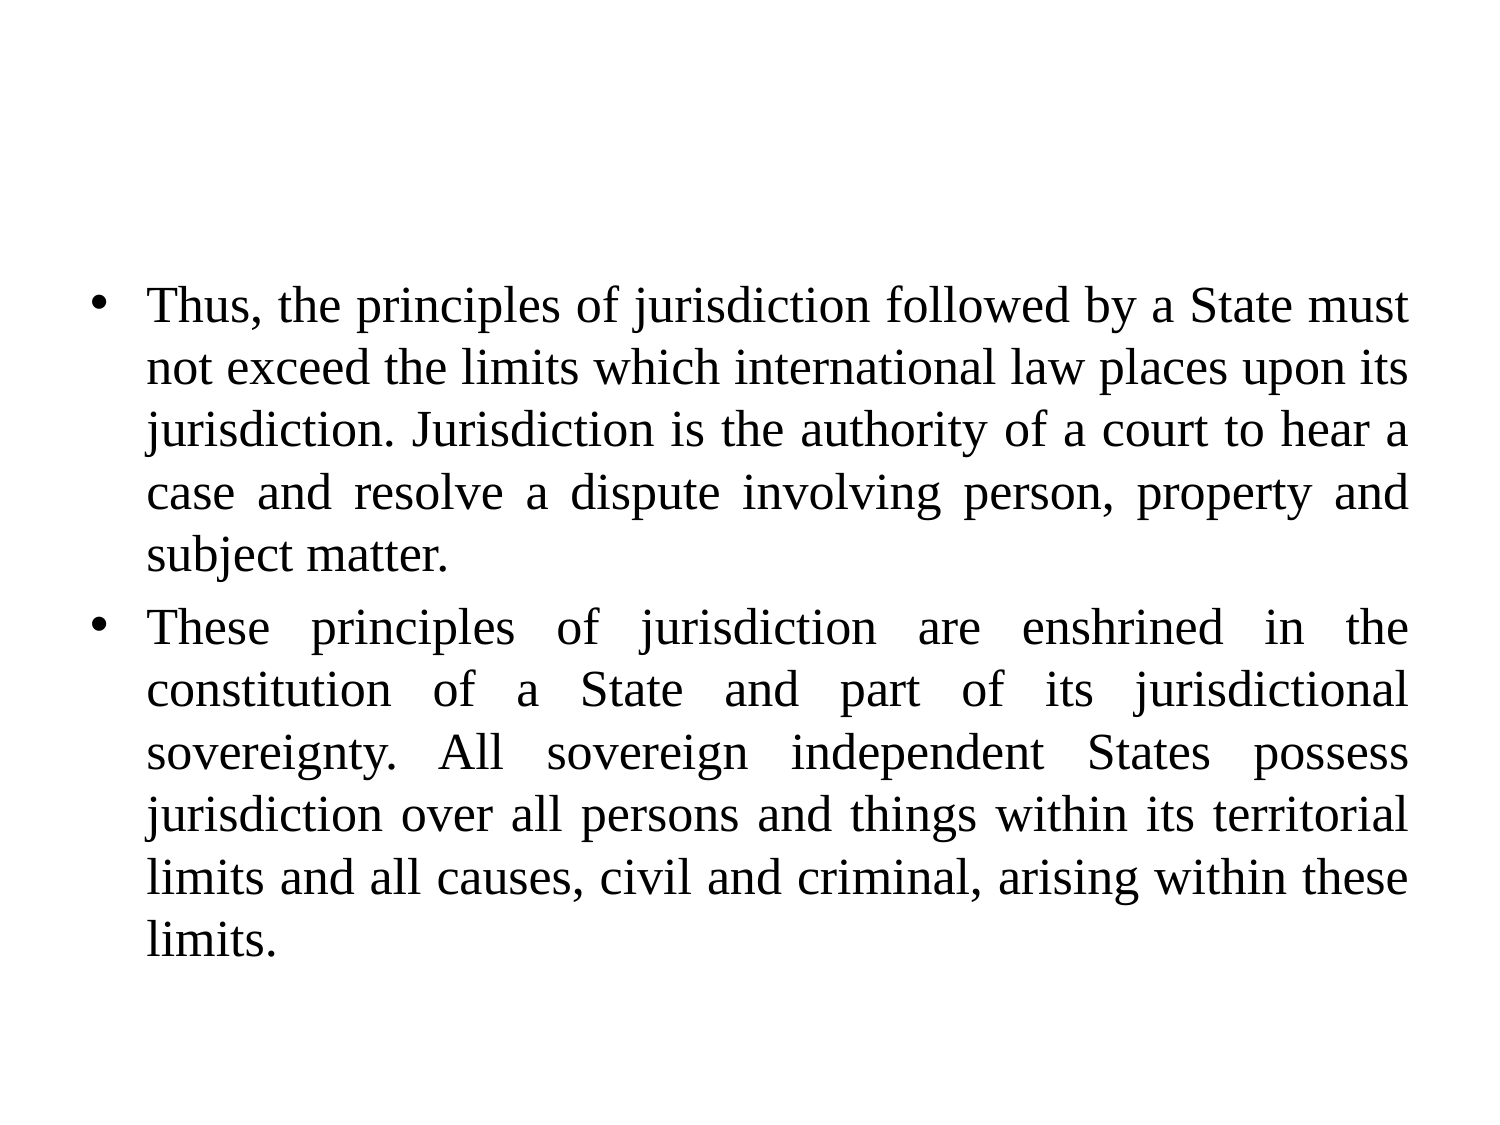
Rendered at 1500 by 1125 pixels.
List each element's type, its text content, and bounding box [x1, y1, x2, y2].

list Thus, the principles of jurisdiction followed by a State must not exceed the limits which international law places upon its jurisdiction. Jurisdiction is the authority of a court to hear a case and resolve a dispute involving person, property and subject matter. These principles of jurisdiction are enshrined in the constitution of a State and part of its jurisdictional sovereignty. All sovereign independent States possess jurisdiction over all persons and things within its territorial limits and all causes, civil and criminal, arising within these limits. [75, 262, 1425, 1005]
